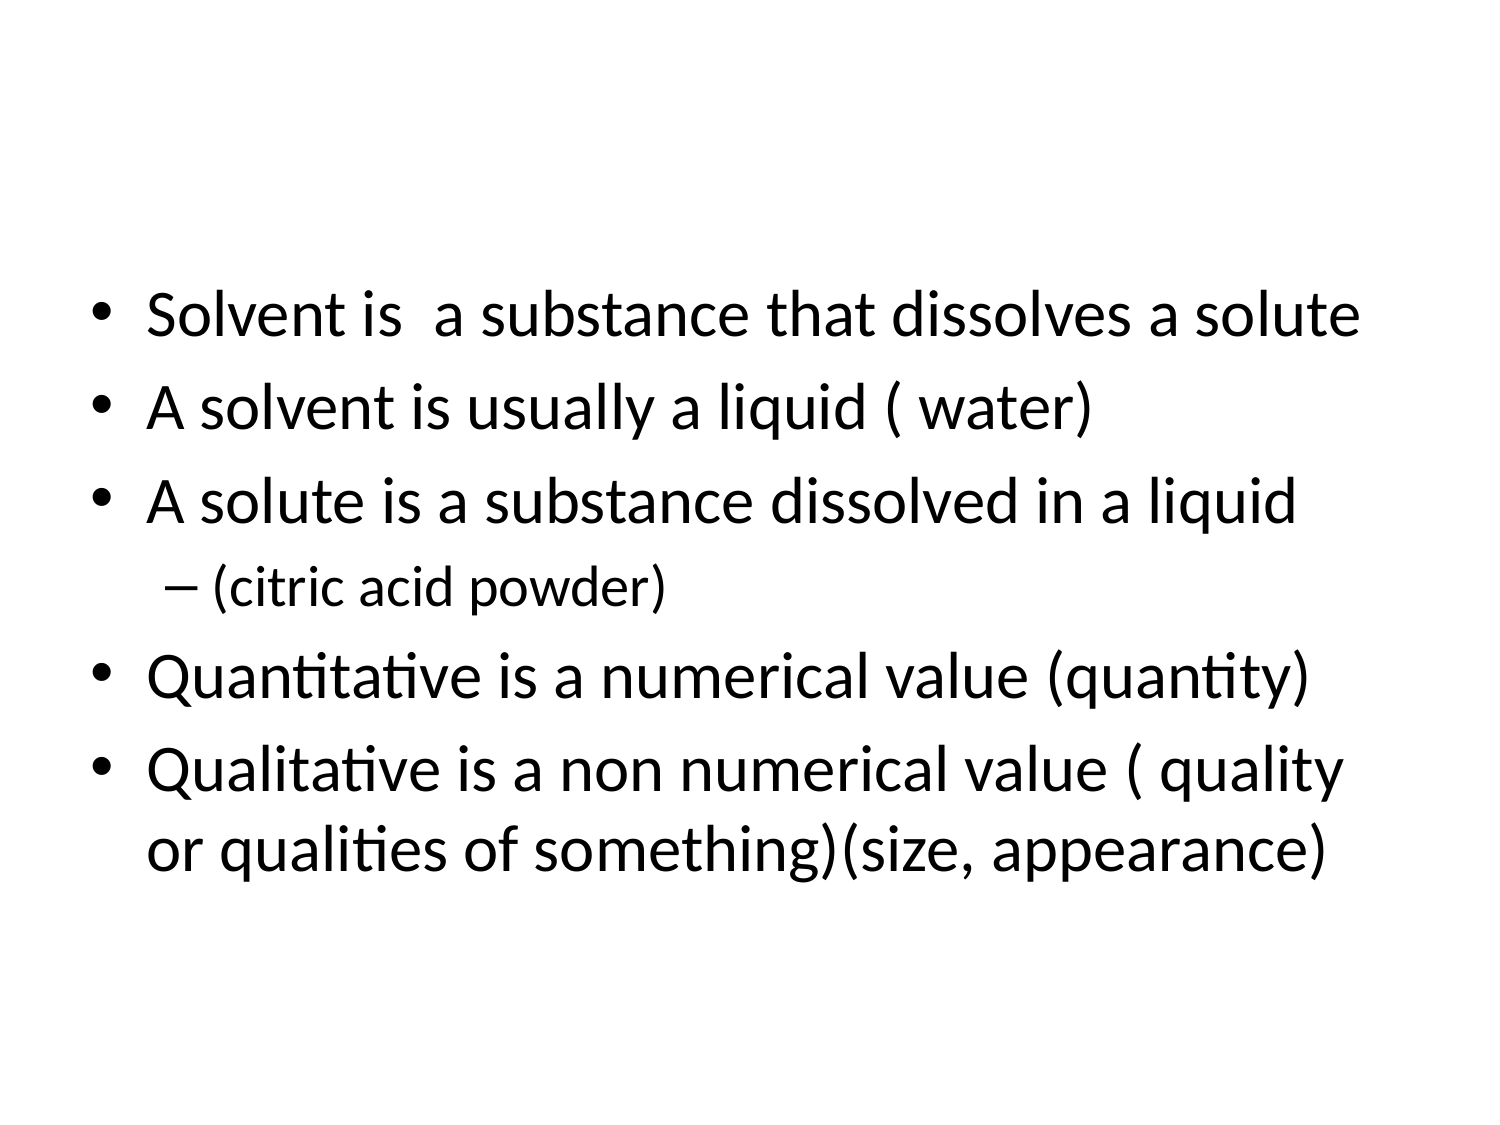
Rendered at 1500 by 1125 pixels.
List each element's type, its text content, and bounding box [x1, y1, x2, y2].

list Solvent is a substance that dissolves a solute A solvent is usually a liquid ( water) A solute is a substance dissolved in a liquid (citric acid powder) Quantitative is a numerical value (quantity) Qualitative is a non numerical value ( quality or qualities of something)(size, appearance) [75, 262, 1425, 1005]
